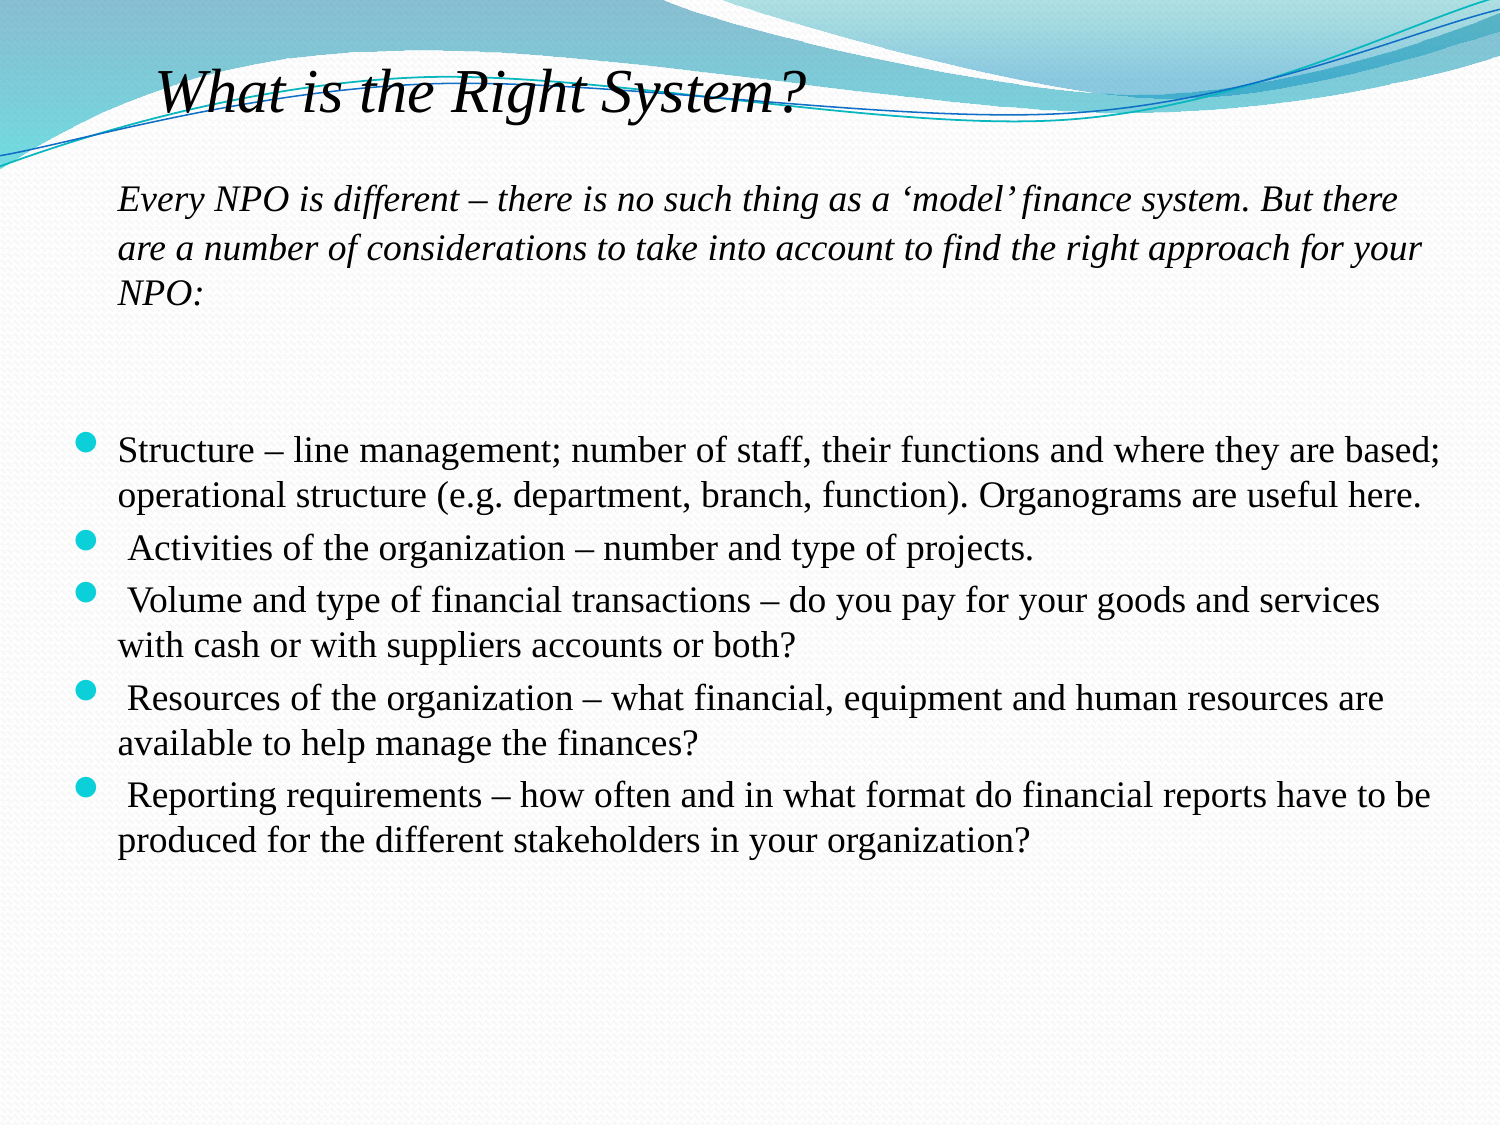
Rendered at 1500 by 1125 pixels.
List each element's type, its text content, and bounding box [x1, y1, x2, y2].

title What is the Right System? [75, 37, 1425, 149]
list Every NPO is different – there is no such thing as a ‘model’ finance system. But there are a number of considerations to take into account to find the right approach for your NPO: Structure – line management; number of staff, their functions and where they are based; operational structure (e.g. department, branch, function). Organograms are useful here. Activities of the organization – number and type of projects. Volume and type of financial transactions – do you pay for your goods and services with cash or with suppliers accounts or both? Resources of the organization – what financial, equipment and human resources are available to help manage the finances? Reporting requirements – how often and in what format do financial reports have to be produced for the different stakeholders in your organization? [57, 149, 1458, 894]
